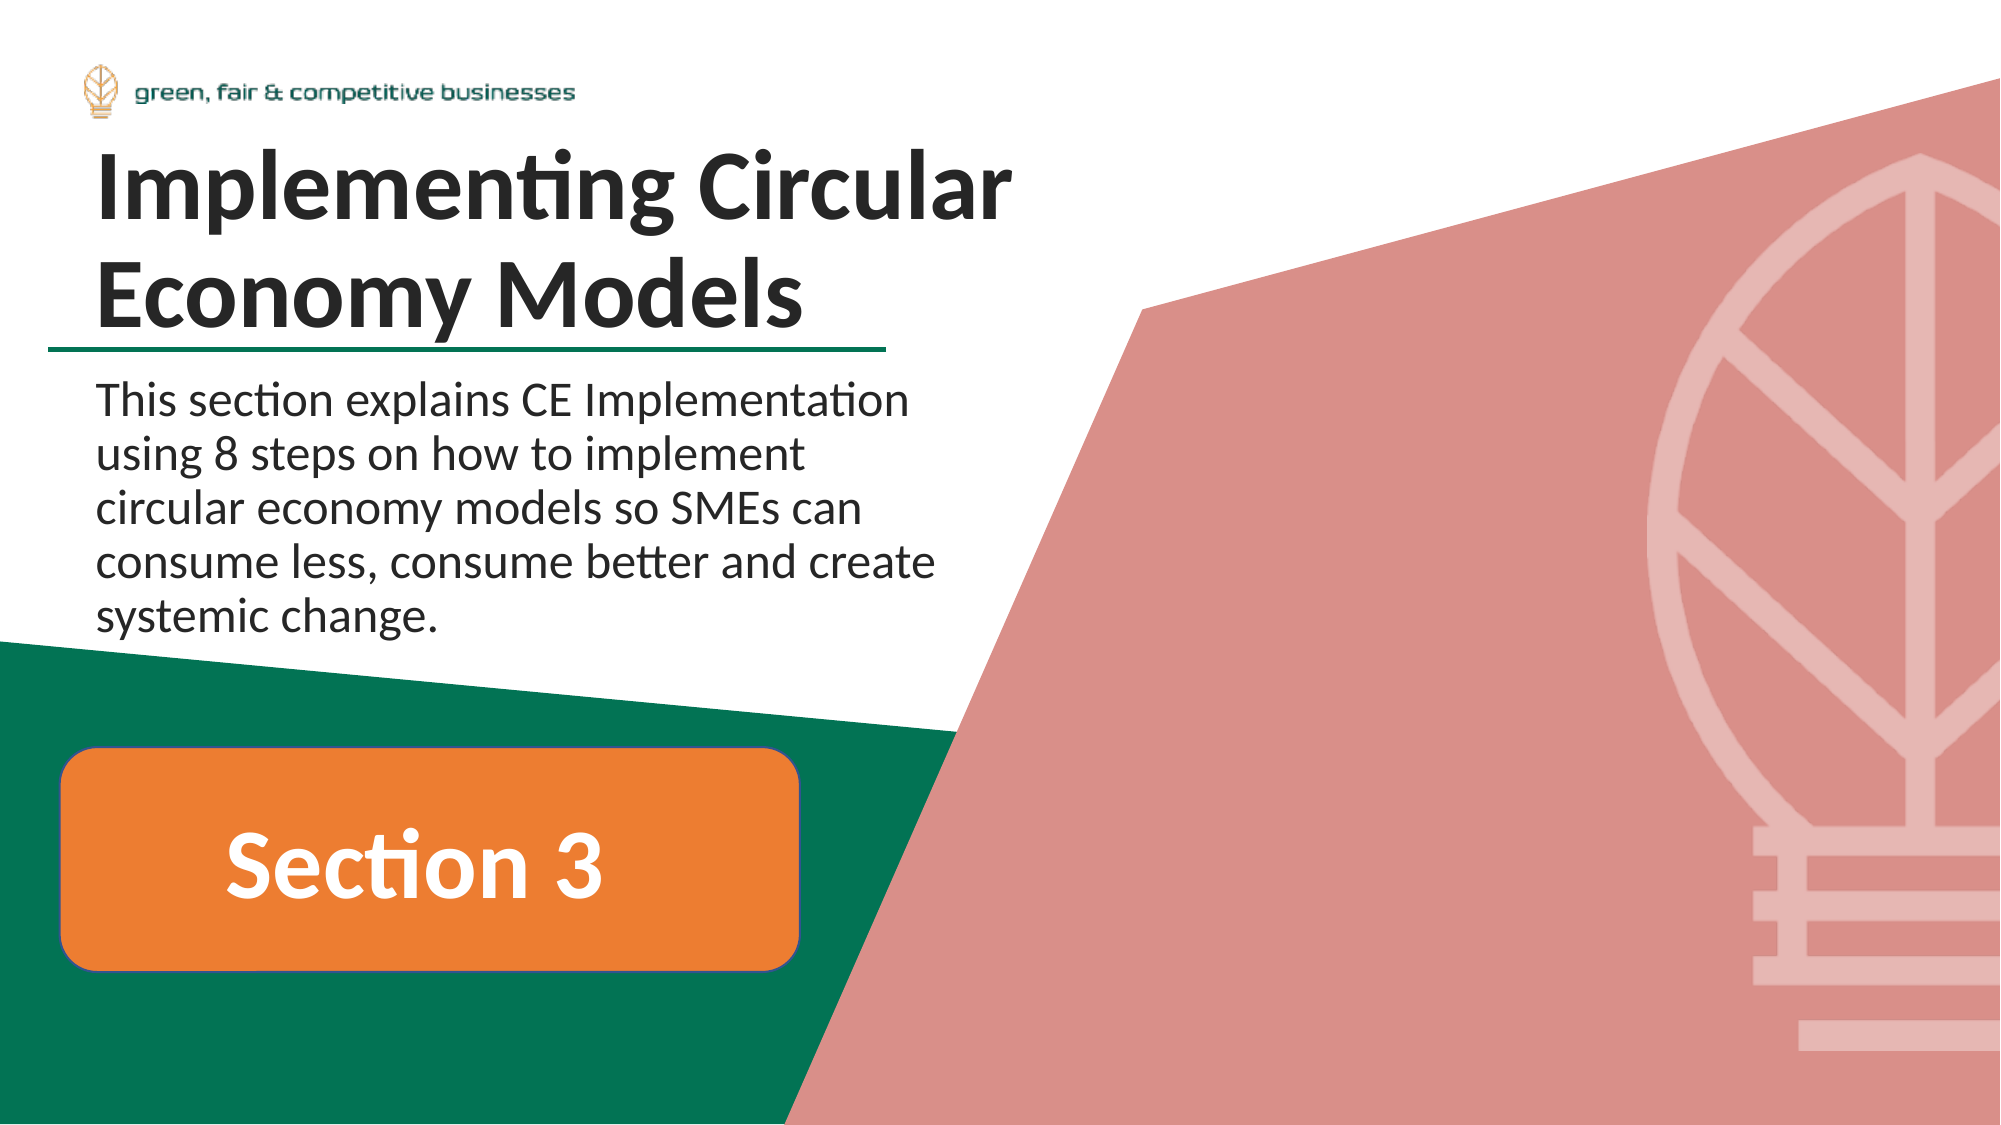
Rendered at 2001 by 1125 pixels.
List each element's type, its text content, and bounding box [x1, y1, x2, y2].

picture [66, 51, 583, 133]
text_box Section 3 [106, 791, 724, 927]
list Implementing Circular Economy Models [80, 125, 1318, 240]
text_box [58, 746, 801, 974]
list This section explains CE Implementation using 8 steps on how to implement circular economy models so SMEs can consume less, consume better and create systemic change. [80, 365, 972, 562]
picture [1647, 153, 2000, 1051]
